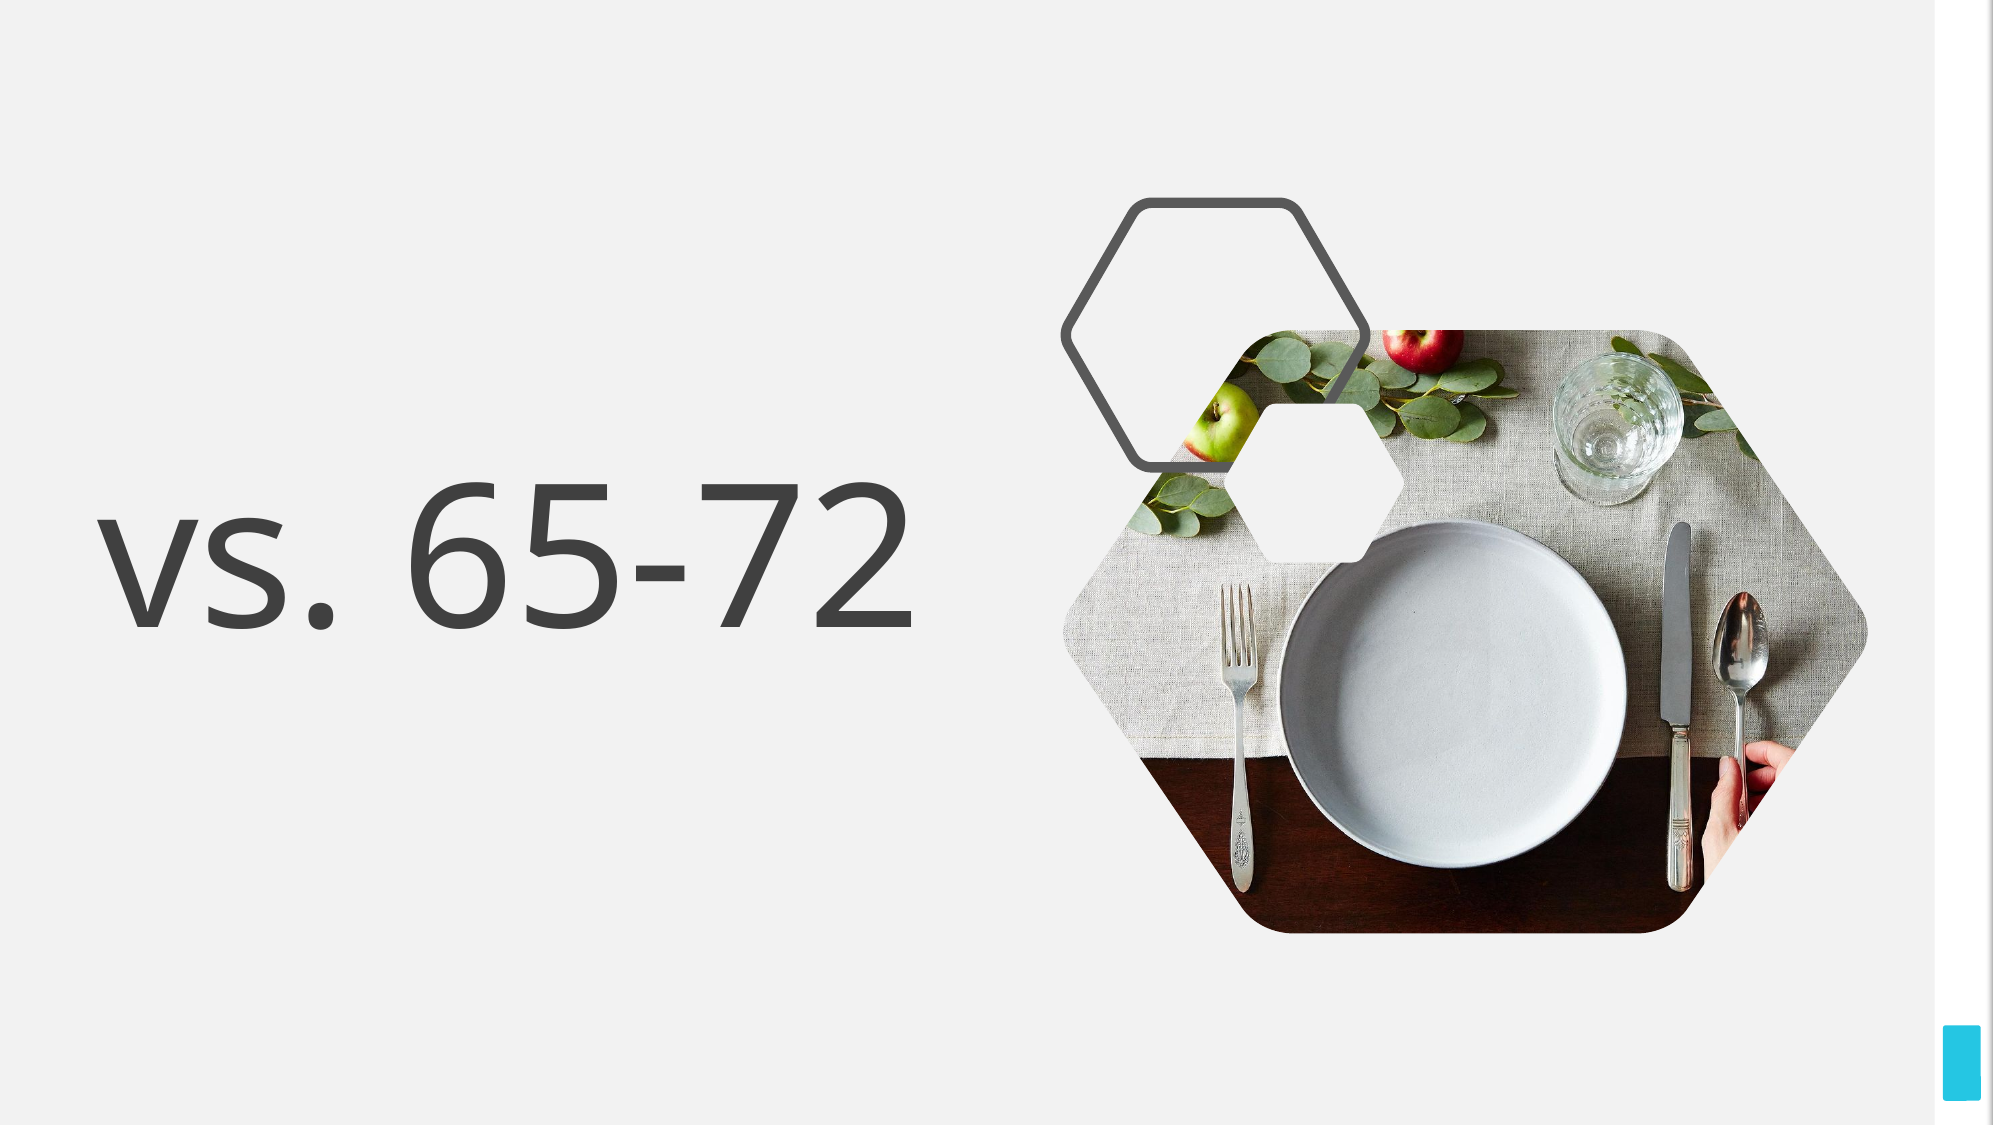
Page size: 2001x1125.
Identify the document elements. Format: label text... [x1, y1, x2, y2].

picture [1063, 330, 1868, 934]
title vs. 65-72 [61, 527, 959, 598]
text_box [1066, 202, 1365, 330]
